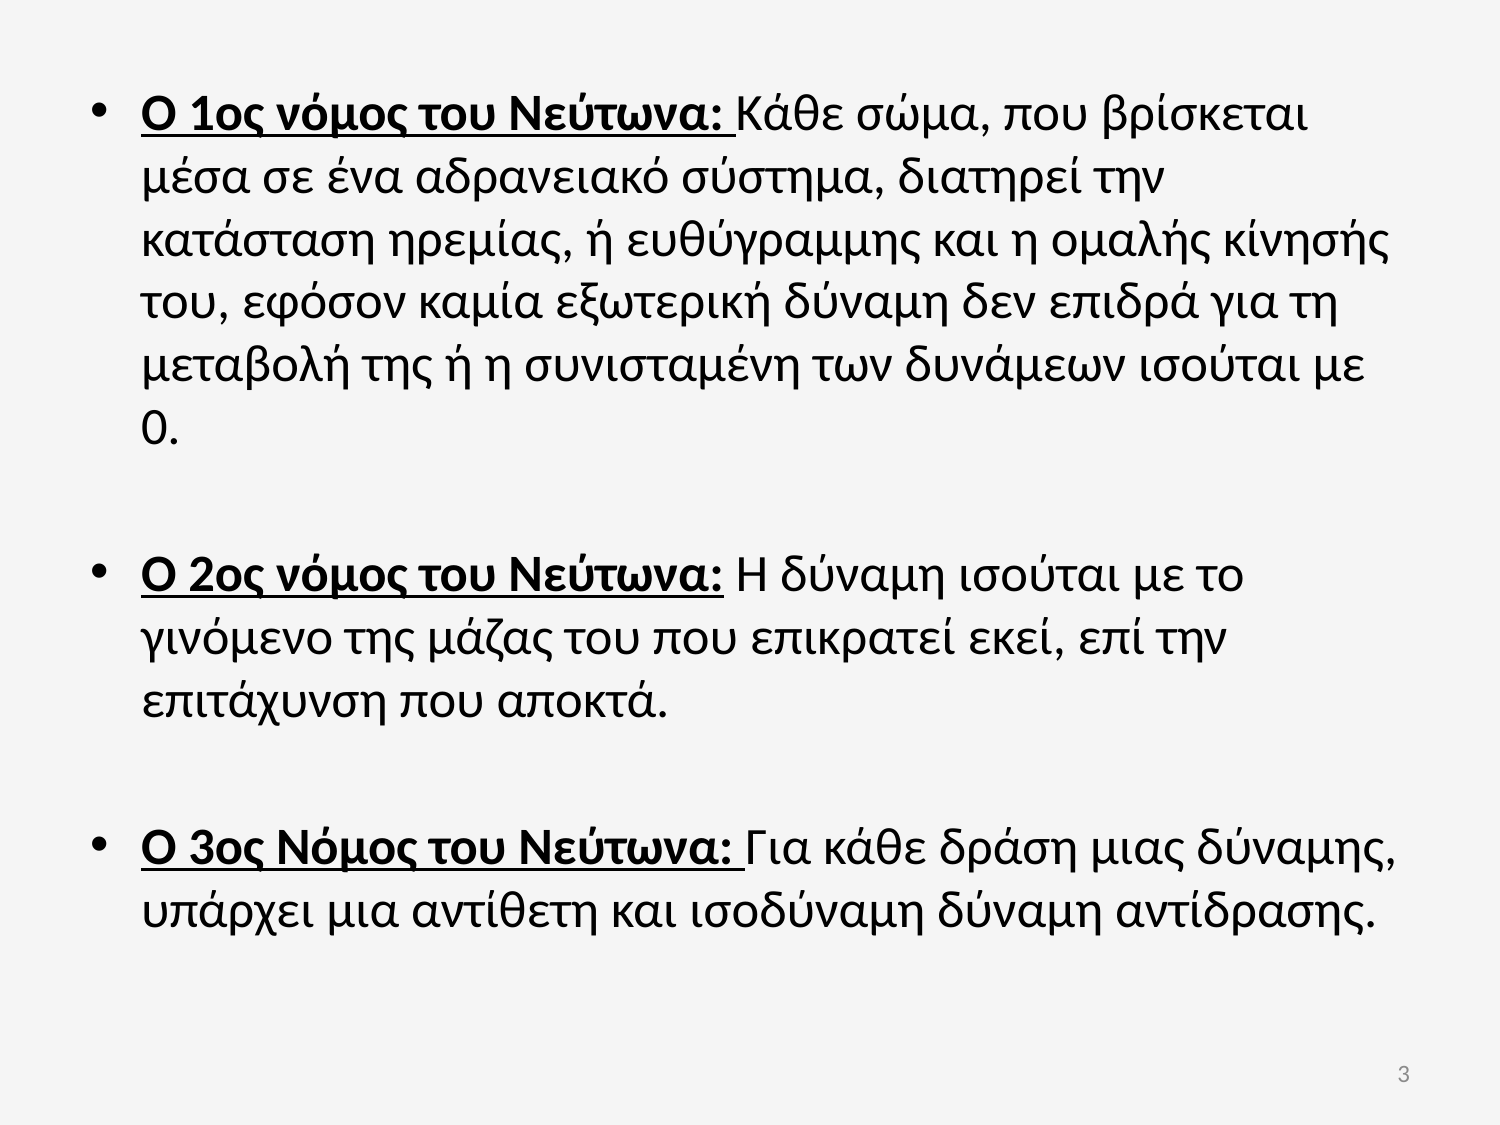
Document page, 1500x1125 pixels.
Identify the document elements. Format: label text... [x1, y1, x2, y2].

list Ο 1ος νόμος του Νεύτωνα: Κάθε σώμα, που βρίσκεται μέσα σε ένα αδρανειακό σύστημα, διατηρεί την κατάσταση ηρεμίας, ή ευθύγραμμης και η ομαλής κίνησής του, εφόσον καμία εξωτερική δύναμη δεν επιδρά για τη μεταβολή της ή η συνισταμένη των δυνάμεων ισούται με 0. Ο 2ος νόμος του Νεύτωνα: Η δύναμη ισούται με το γινόμενο της μάζας του που επικρατεί εκεί, επί την επιτάχυνση που αποκτά. Ο 3ος Νόμος του Νεύτωνα: Για κάθε δράση μιας δύναμης, υπάρχει μια αντίθετη και ισοδύναμη δύναμη αντίδρασης. [75, 70, 1425, 1005]
slide_number 3 [1074, 1042, 1425, 1103]
